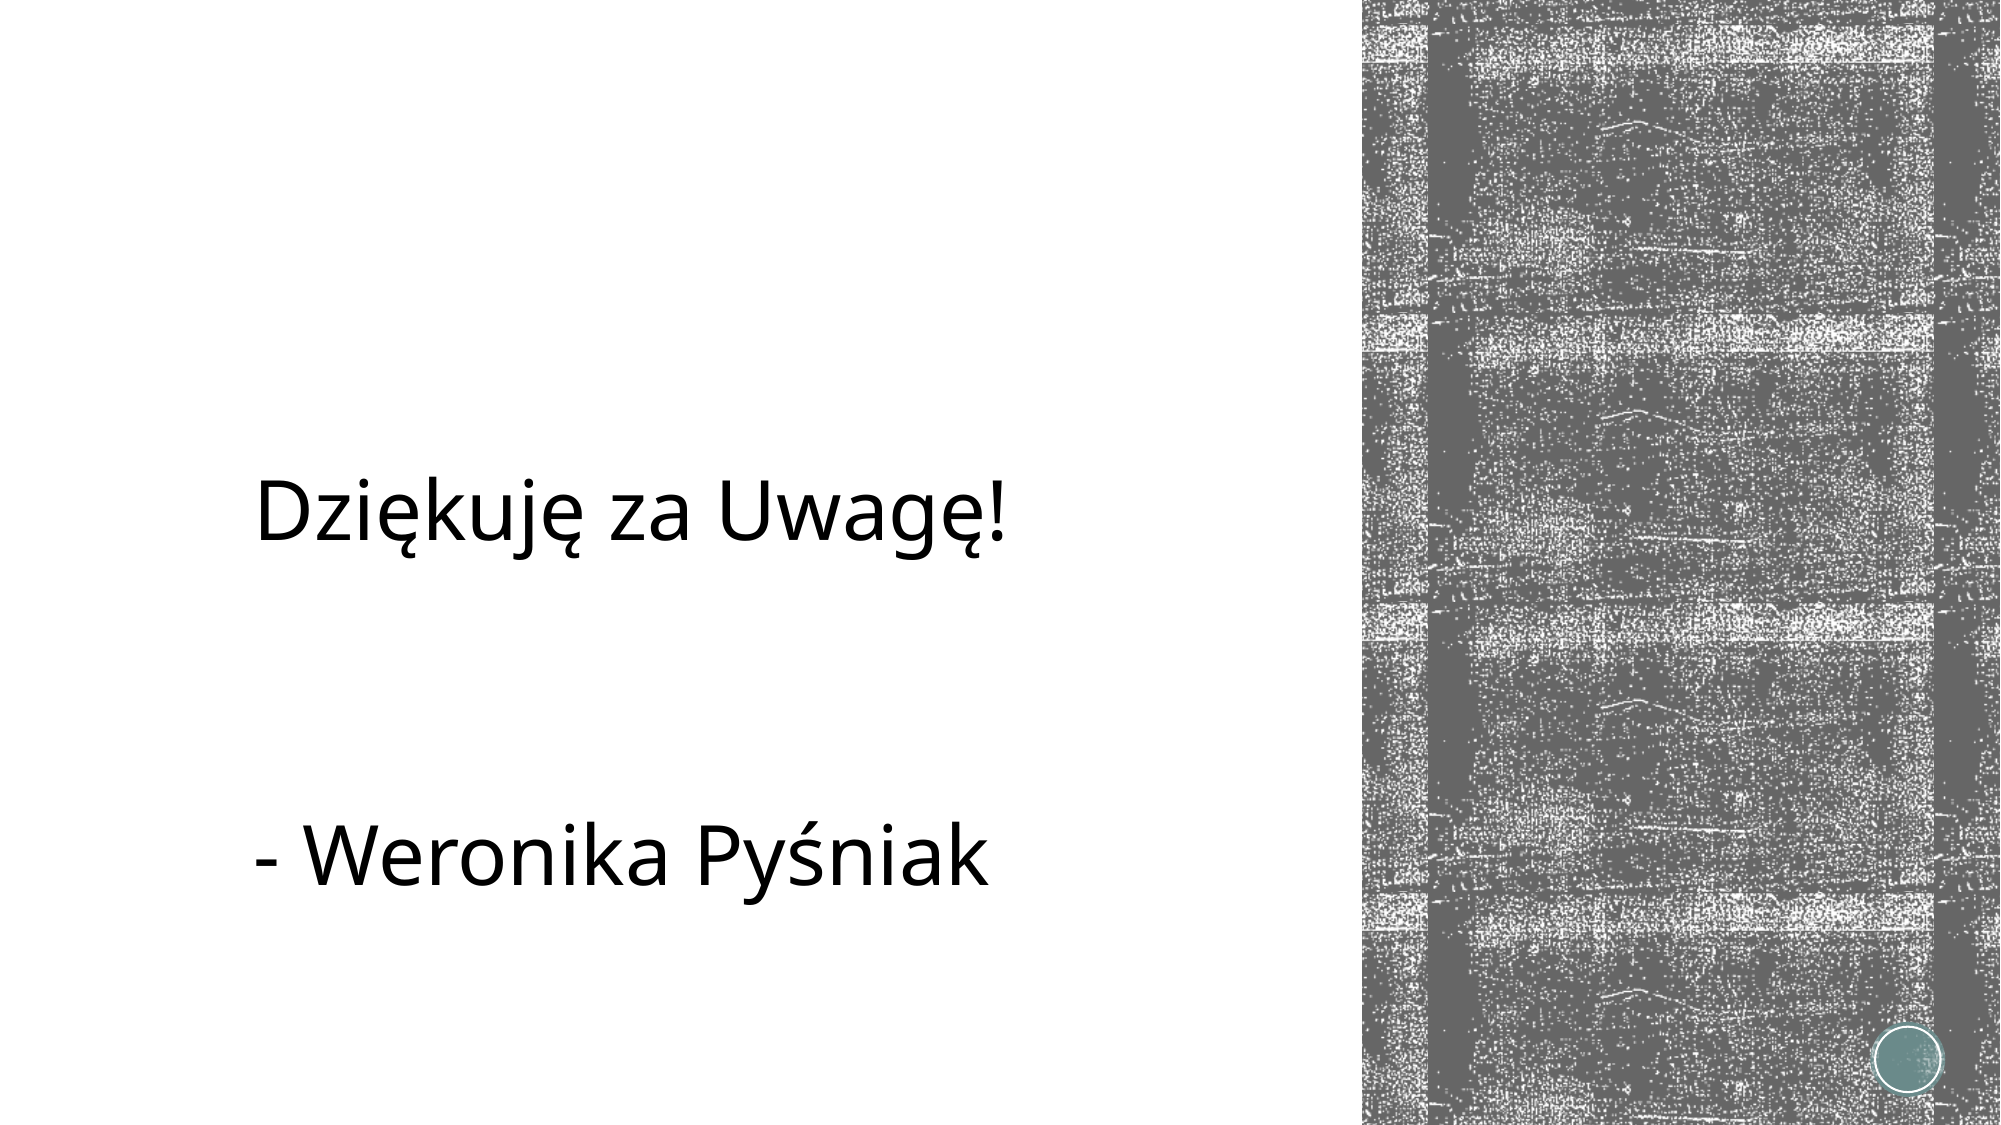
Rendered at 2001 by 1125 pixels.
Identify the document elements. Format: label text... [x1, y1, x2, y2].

list Dziękuję za Uwagę! - Weronika Pyśniak [238, 461, 1340, 1125]
